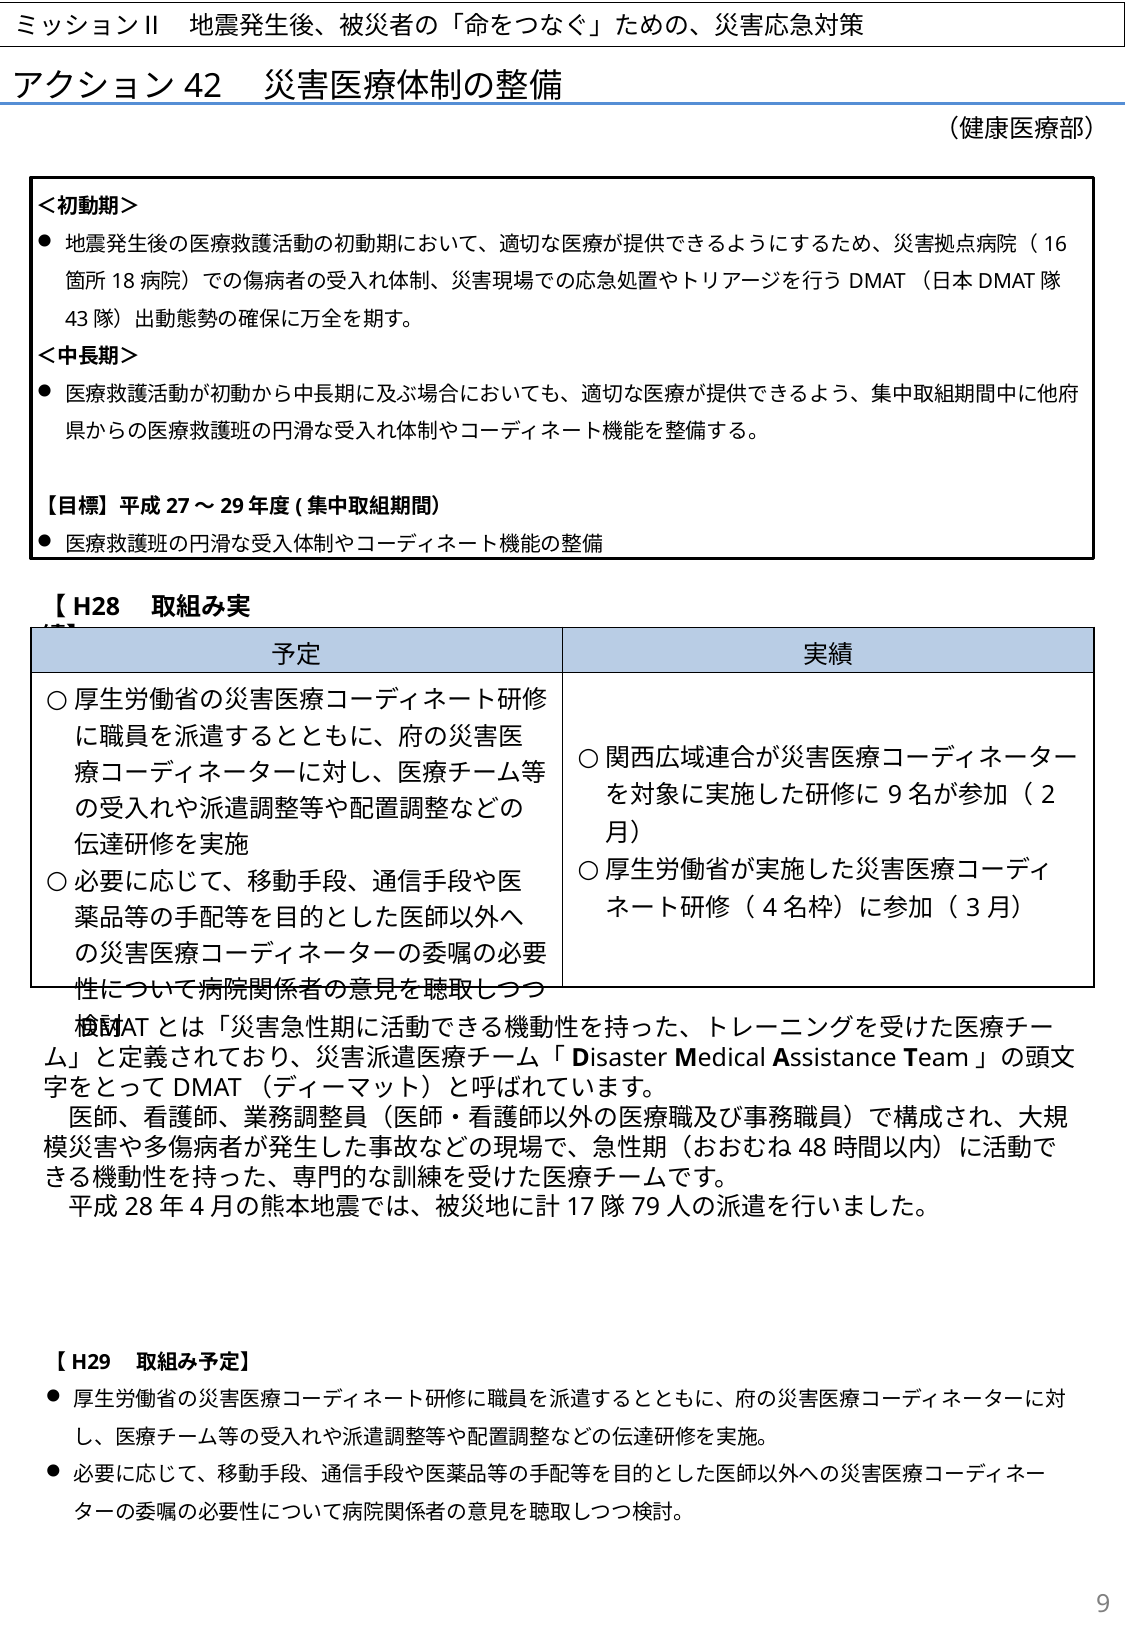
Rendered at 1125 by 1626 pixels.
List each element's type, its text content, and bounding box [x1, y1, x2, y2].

text_box （健康医療部） [919, 110, 1124, 151]
text_box DMATとは「災害急性期に活動できる機動性を持った、トレーニングを受けた医療チーム」と定義されており、災害派遣医療チーム「Disaster Medical Assistance Team」の頭文字をとってDMAT（ディーマット）と呼ばれています。 医師、看護師、業務調整員（医師・看護師以外の医療職及び事務職員）で構成され、大規模災害や多傷病者が発生した事故などの現場で、急性期（おおむね48時間以内）に活動できる機動性を持った、専門的な訓練を受けた医療チームです。 平成28年4月の熊本地震では、被災地に計17隊79人の派遣を行いました。 [28, 1003, 1097, 1229]
table_header 予定 [32, 628, 562, 672]
table_cell 厚生労働省の災害医療コーディネート研修に職員を派遣するとともに、府の災害医療コーディネーターに対し、医療チーム等の受入れや派遣調整等や配置調整などの伝達研修を実施 必要に応じて、移動手段、通信手段や医薬品等の手配等を目的とした医師以外への災害医療コーディネーターの委嘱の必要性について病院関係者の意見を聴取しつつ検討 [32, 673, 562, 986]
text_box 【H28 取組み実績】 [26, 582, 299, 658]
table_cell 関西広域連合が災害医療コーディネーターを対象に実施した研修に9名が参加（2月） 厚生労働省が実施した災害医療コーディネート研修（4名枠）に参加（3月） [563, 673, 1093, 986]
slide_number 9 [862, 1538, 1125, 1625]
text_box 【H29 取組み予定】 厚生労働省の災害医療コーディネート研修に職員を派遣するとともに、府の災害医療コーディネーターに対し、医療チーム等の受入れや派遣調整等や配置調整などの伝達研修を実施。 必要に応じて、移動手段、通信手段や医薬品等の手配等を目的とした医師以外への災害医療コーディネーターの委嘱の必要性について病院関係者の意見を聴取しつつ検討。 [30, 1328, 1094, 1531]
text_box アクション42 災害医療体制の整備 [0, 47, 1125, 103]
text_box ミッションⅡ 地震発生後、被災者の「命をつなぐ」ための、災害応急対策 [0, 2, 1125, 47]
table_header 実績 [563, 628, 1093, 672]
text_box ＜初動期＞ 地震発生後の医療救護活動の初動期において、適切な医療が提供できるようにするため、災害拠点病院（16箇所18病院）での傷病者の受入れ体制、災害現場での応急処置やトリアージを行うDMAT（日本DMAT隊43隊）出動態勢の確保に万全を期す。 ＜中長期＞ 医療救護活動が初動から中長期に及ぶ場合においても、適切な医療が提供できるよう、集中取組期間中に他府県からの医療救護班の円滑な受入れ体制やコーディネート機能を整備する。 【目標】平成27～29年度(集中取組期間） 医療救護班の円滑な受入体制やコーディネート機能の整備 [29, 175, 1096, 561]
